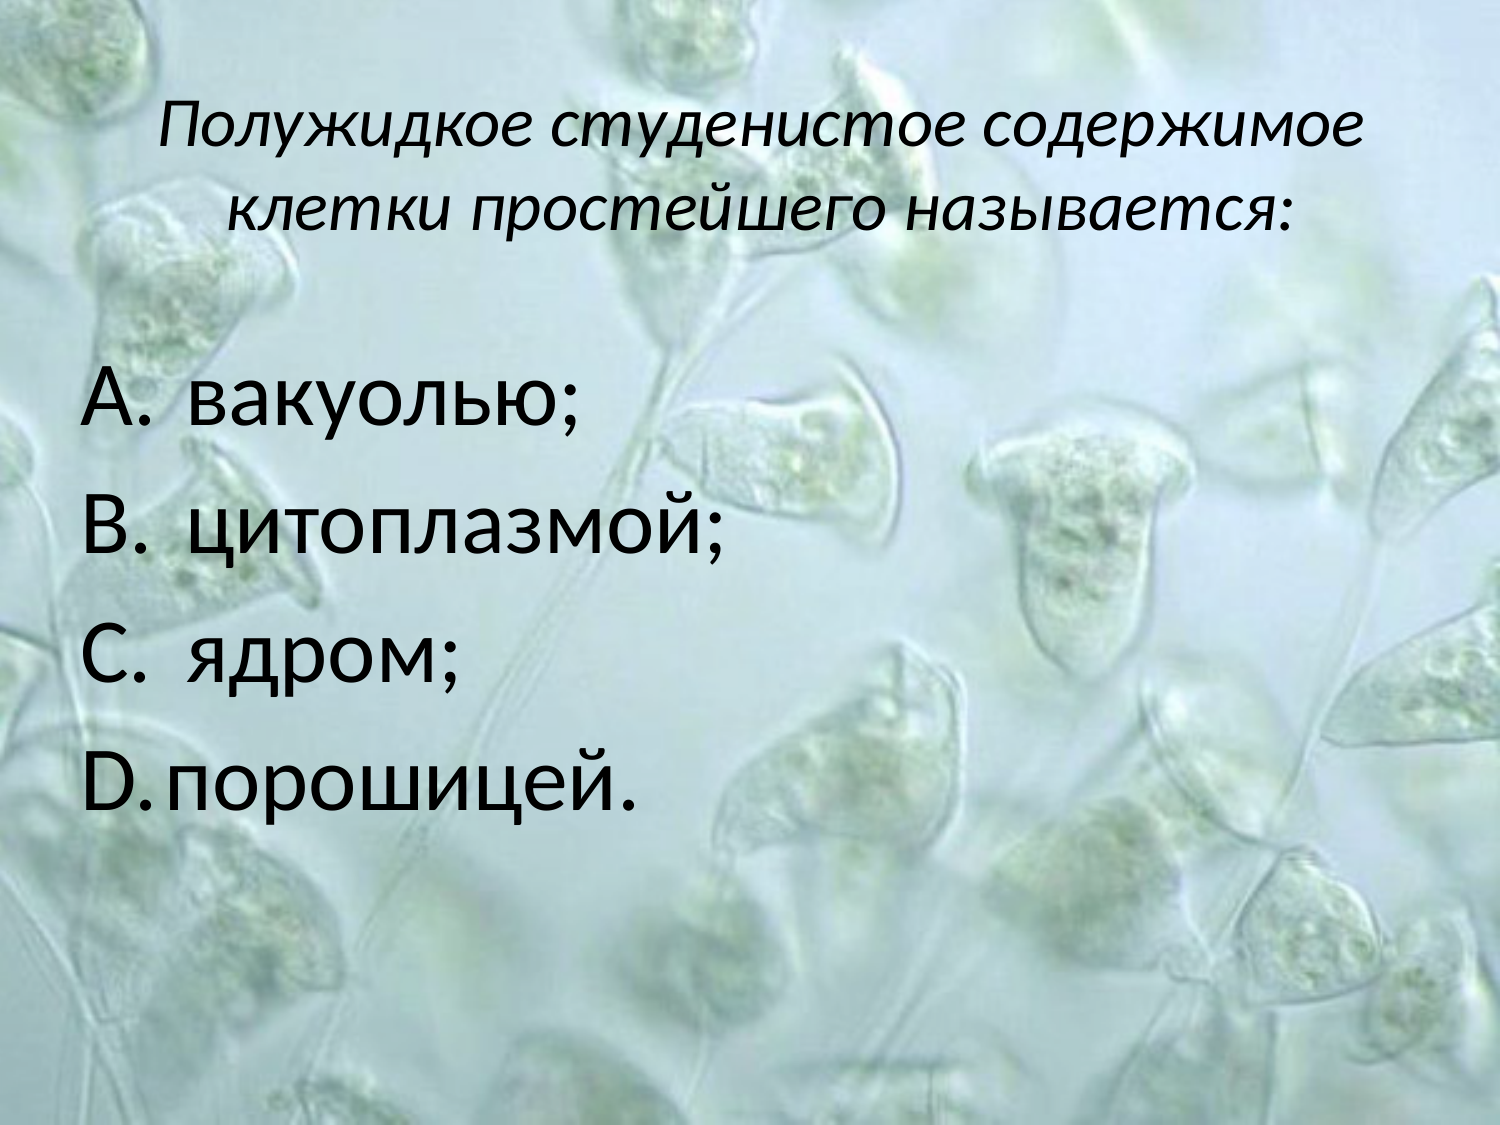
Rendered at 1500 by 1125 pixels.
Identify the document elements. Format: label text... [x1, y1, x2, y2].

title Полужидкое студенистое содержимое клетки простейшего называется: [53, 66, 1471, 254]
list вакуолью; цитоплазмой; ядром; порошицей. [64, 326, 1415, 1069]
